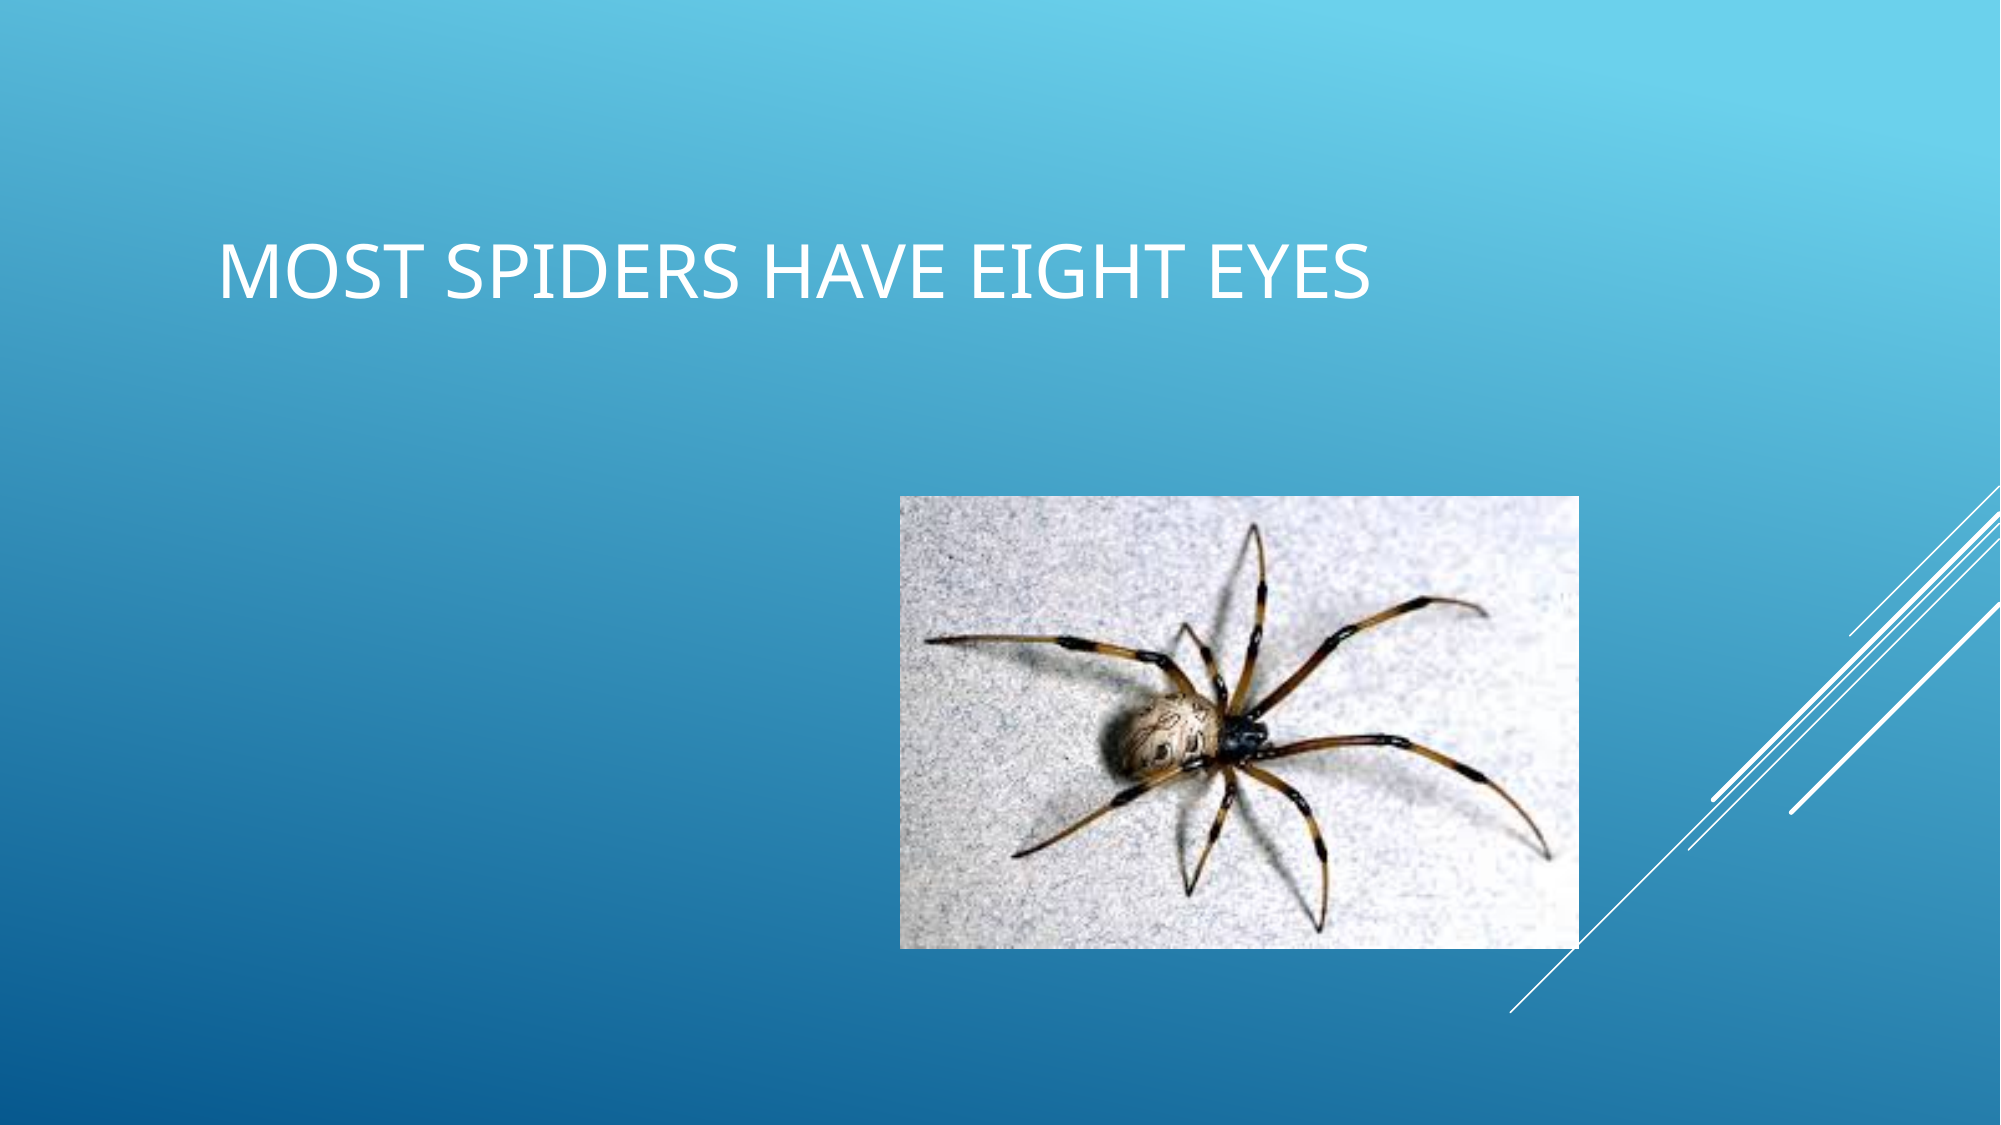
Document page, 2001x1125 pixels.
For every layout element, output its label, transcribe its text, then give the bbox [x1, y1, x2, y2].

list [900, 496, 1579, 949]
title Most spiders have eight eyes [200, 144, 1601, 392]
